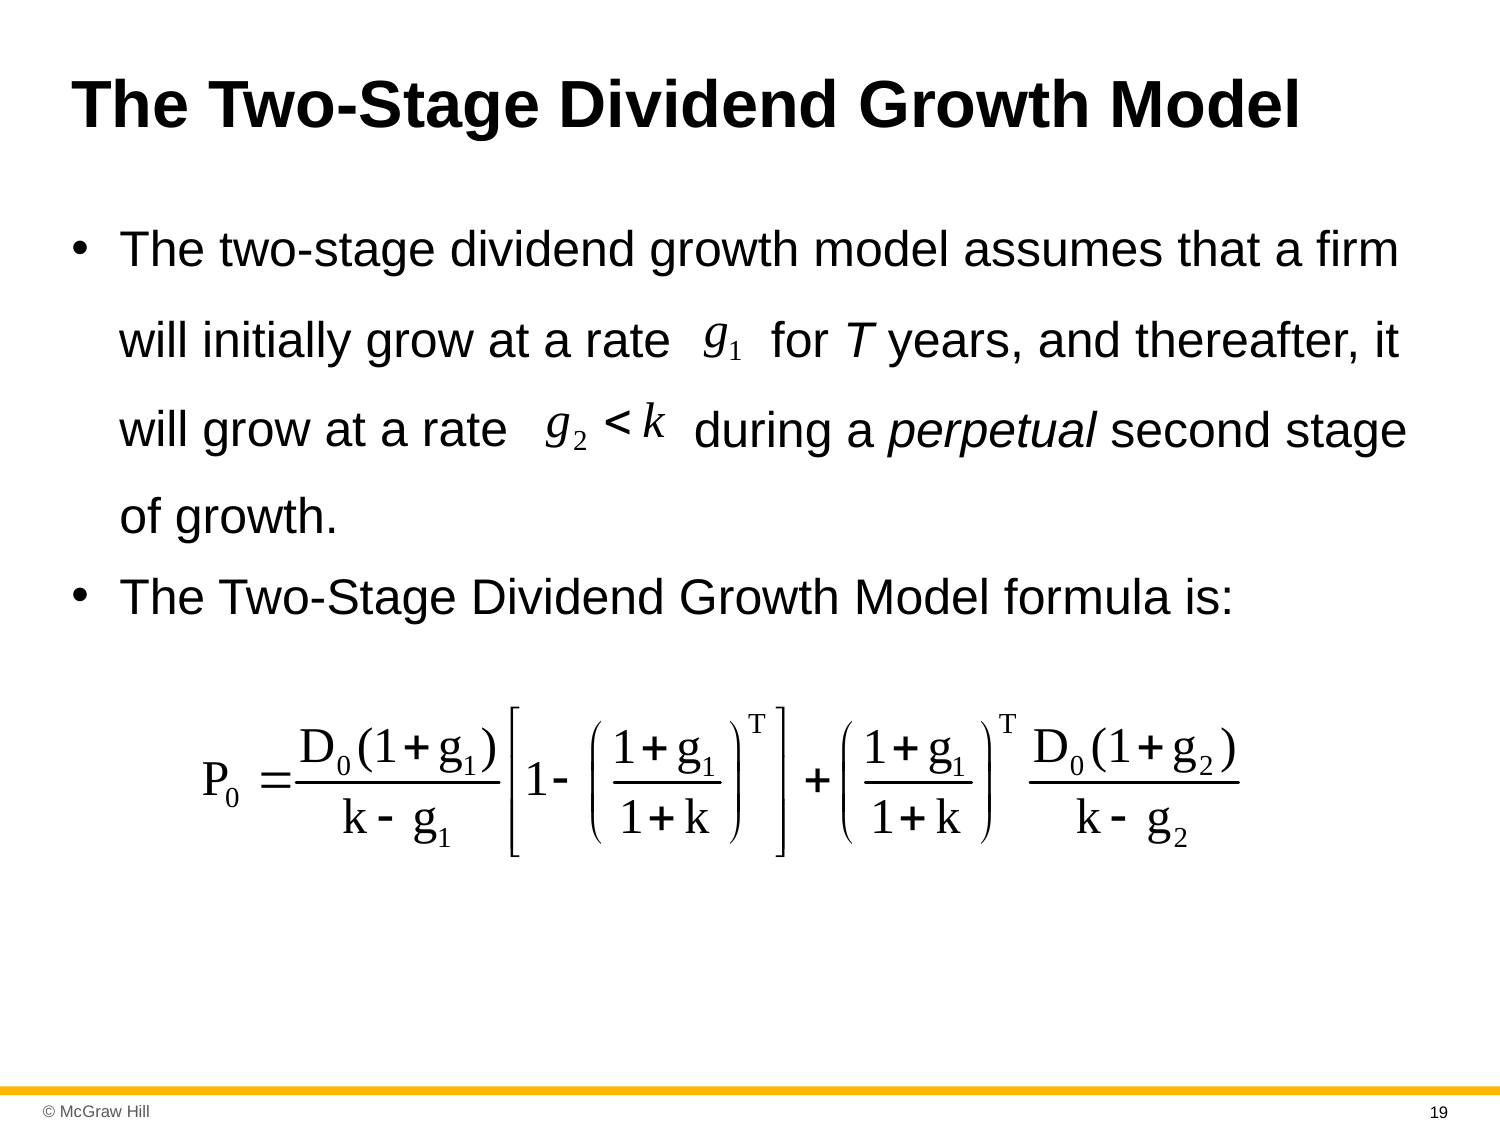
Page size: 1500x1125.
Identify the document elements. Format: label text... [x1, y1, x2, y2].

list will initially grow at a rate [56, 299, 694, 375]
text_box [698, 303, 745, 367]
list during a perpetual second stage [678, 389, 1444, 463]
list The two-stage dividend growth model assumes that a firm [56, 209, 1444, 285]
list of growth. The Two-Stage Dividend Growth Model formula is: [56, 475, 1444, 633]
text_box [540, 393, 672, 457]
list for T years, and thereafter, it [755, 299, 1444, 375]
slide_number 19 [1415, 1094, 1474, 1122]
list will grow at a rate [56, 388, 533, 463]
title The Two-Stage Dividend Growth Model [56, 31, 1444, 180]
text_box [198, 701, 1245, 864]
